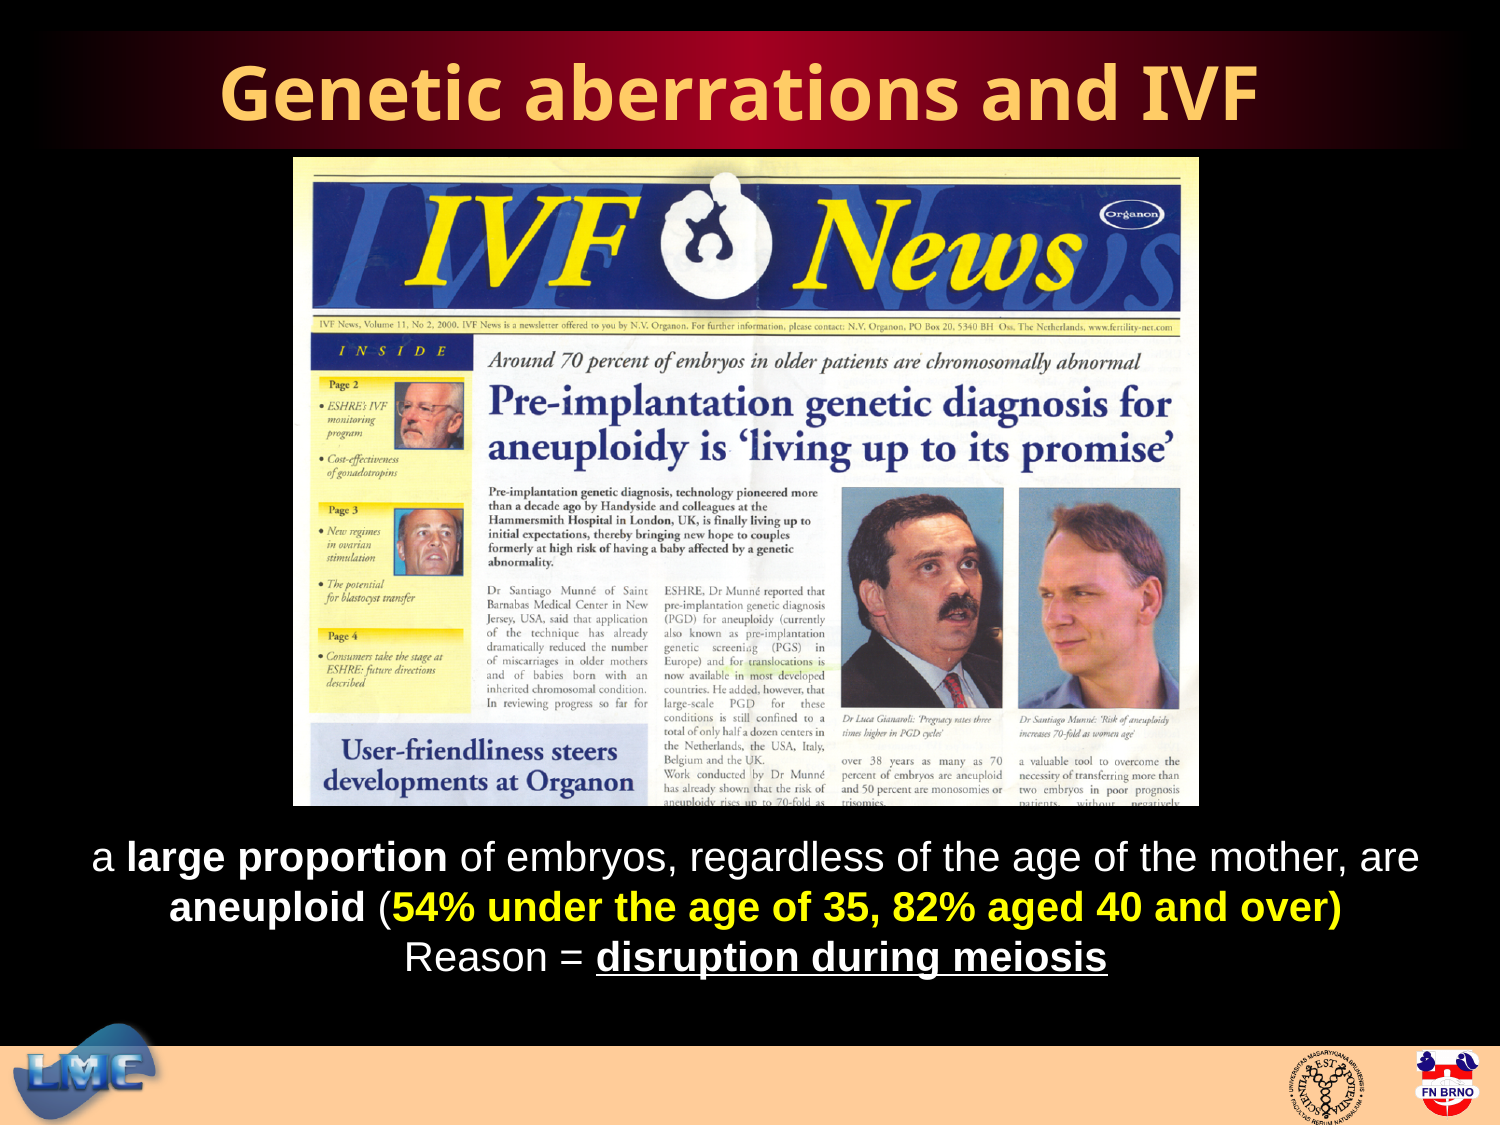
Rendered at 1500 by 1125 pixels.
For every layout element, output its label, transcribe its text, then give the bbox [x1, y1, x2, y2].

picture [5, 1015, 171, 1125]
picture [1281, 1045, 1373, 1125]
picture [293, 157, 1199, 806]
text_box Genetic aberrations and IVF [29, 31, 1471, 149]
text_box a large proportion of embryos, regardless of the age of the mother, are aneuploid (54% under the age of 35, 82% aged 40 and over) Reason = disruption during meiosis [41, 822, 1471, 1030]
picture [1411, 1046, 1483, 1123]
